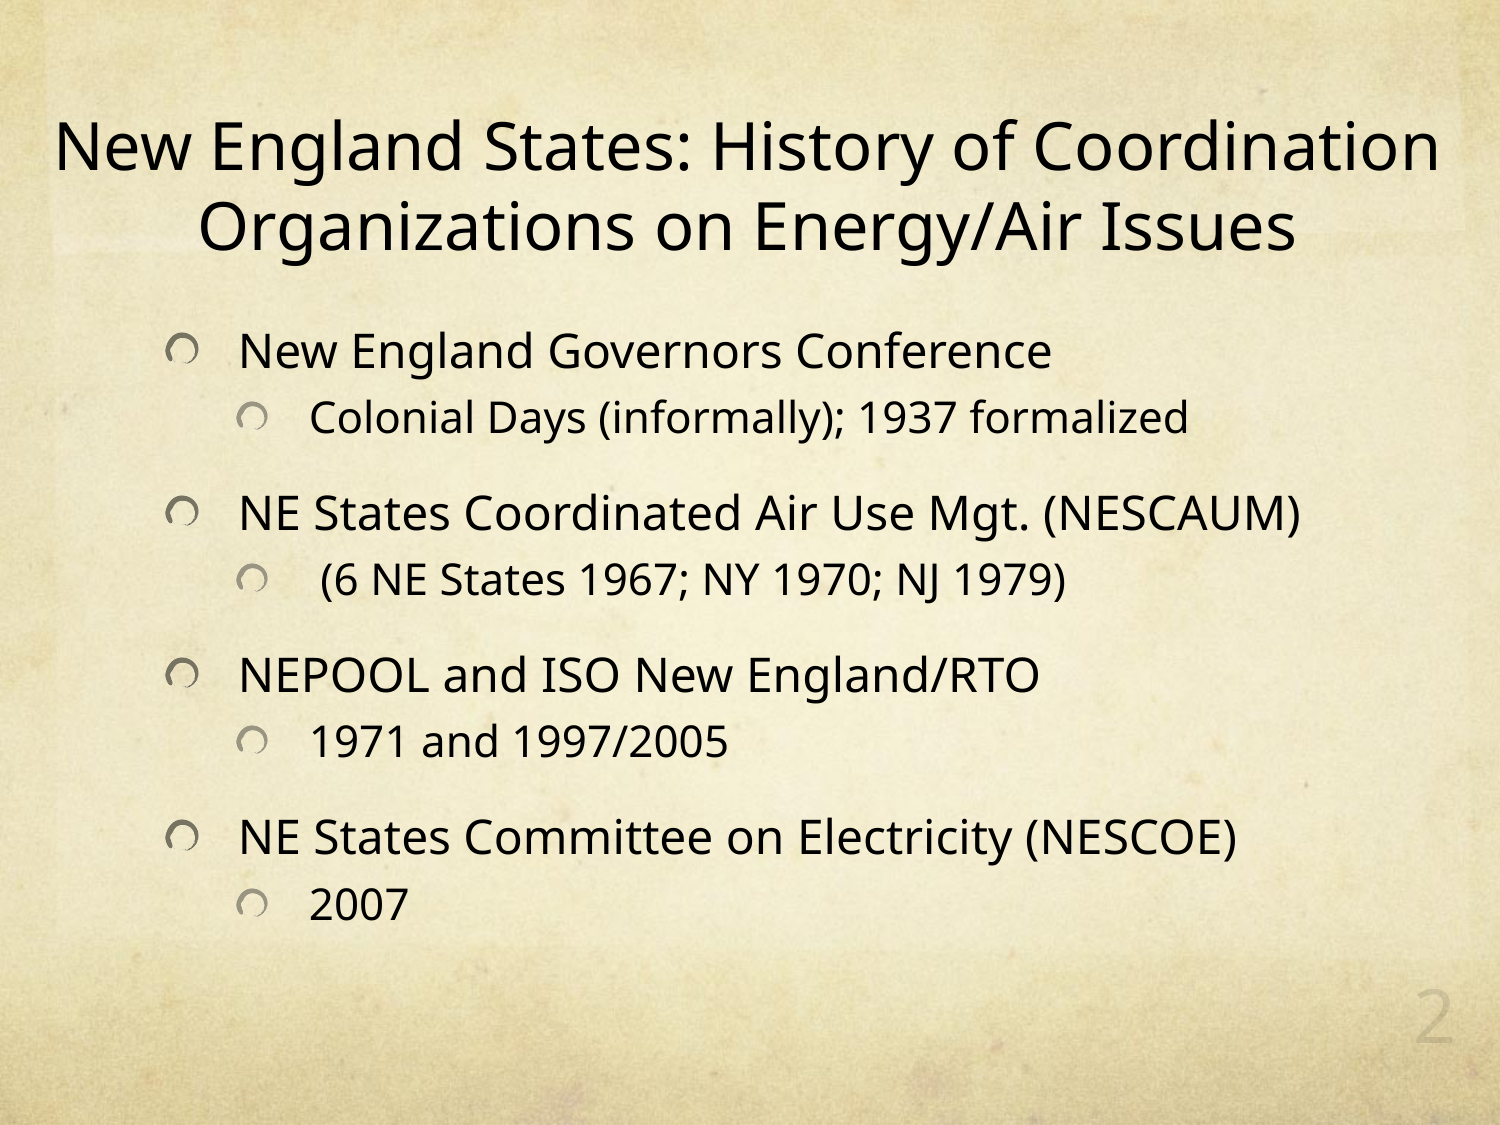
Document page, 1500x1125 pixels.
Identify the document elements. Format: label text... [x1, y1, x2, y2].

title New England States: History of Coordination Organizations on Energy/Air Issues [12, 112, 1484, 255]
list New England Governors Conference Colonial Days (informally); 1937 formalized NE States Coordinated Air Use Mgt. (NESCAUM) (6 NE States 1967; NY 1970; NJ 1979) NEPOOL and ISO New England/RTO 1971 and 1997/2005 NE States Committee on Electricity (NESCOE) 2007 [150, 312, 1350, 978]
picture [0, 0, 1500, 1125]
slide_number 2 [1228, 950, 1472, 1090]
